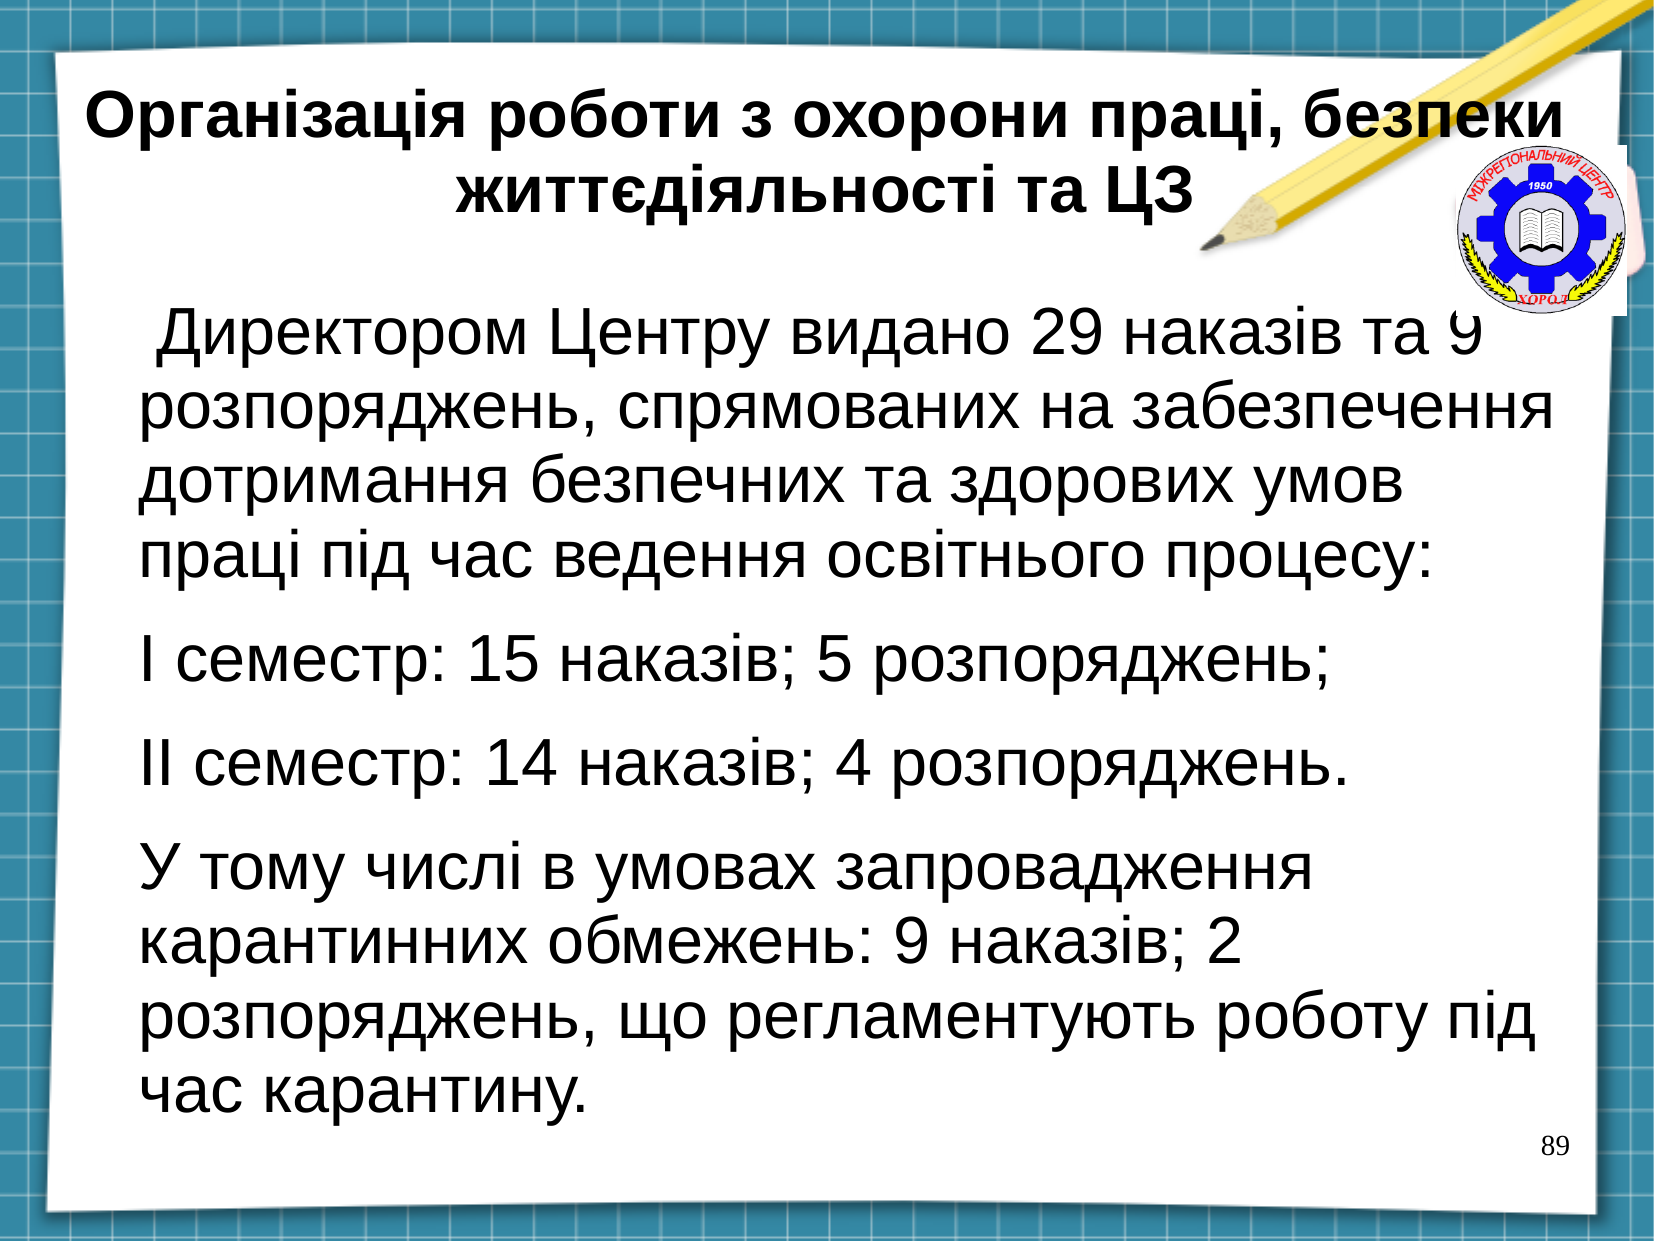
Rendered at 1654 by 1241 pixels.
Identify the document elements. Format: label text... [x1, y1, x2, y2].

title Організація роботи з охорони праці, безпеки життєдіяльності та ЦЗ [82, 49, 1571, 257]
list Директором Центру видано 29 наказів та 9 розпоряджень, спрямованих на забезпечення дотримання безпечних та здорових умов праці під час ведення освітнього процесу: І семестр: 15 наказів; 5 розпоряджень; ІІ семестр: 14 наказів; 4 розпоряджень. У тому числі в умовах запровадження карантинних обмежень: 9 наказів; 2 розпоряджень, що регламентують роботу під час карантину. [82, 289, 1571, 1010]
picture [0, 0, 1654, 1241]
slide_number 89 [1185, 1129, 1571, 1215]
